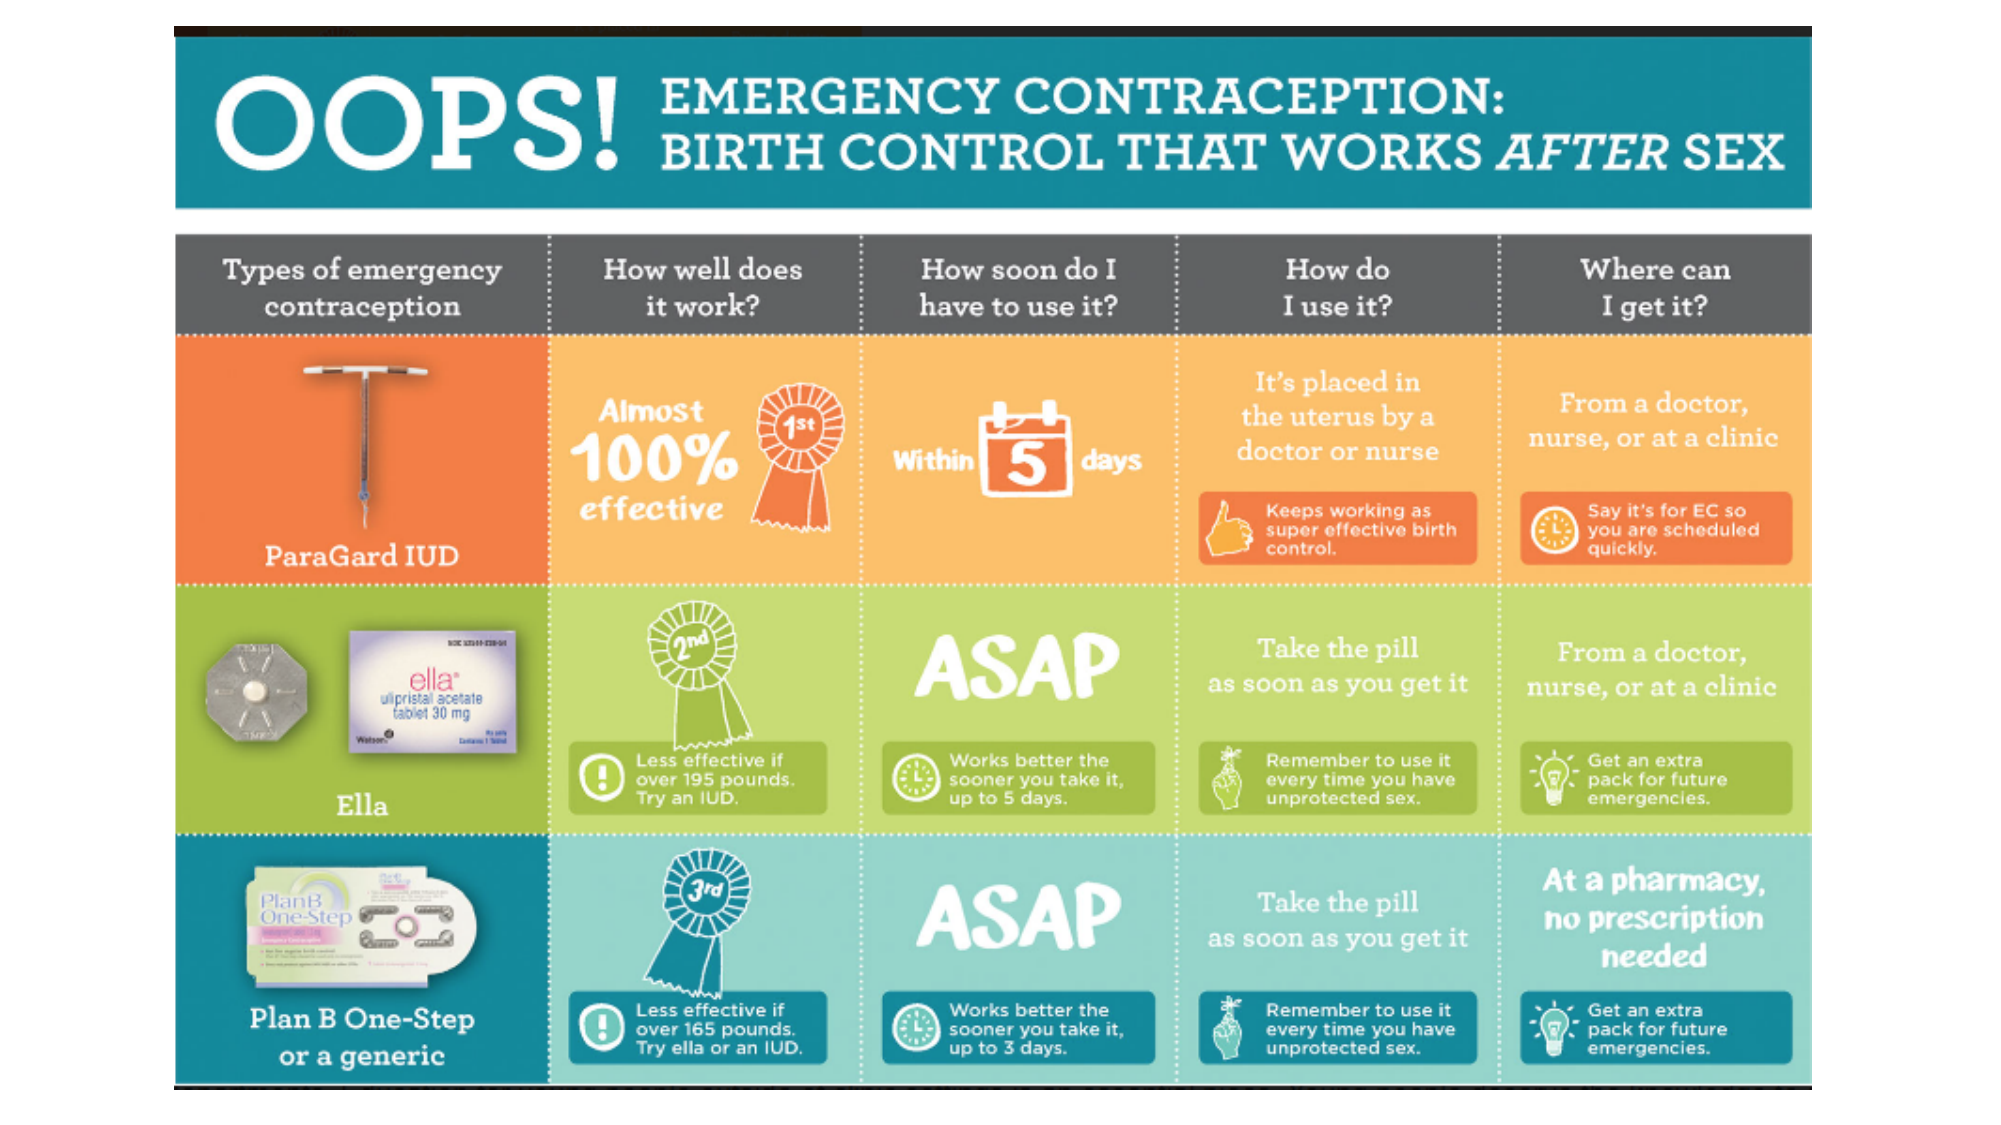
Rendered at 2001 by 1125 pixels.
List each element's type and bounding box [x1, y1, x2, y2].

picture [174, 26, 1812, 1091]
